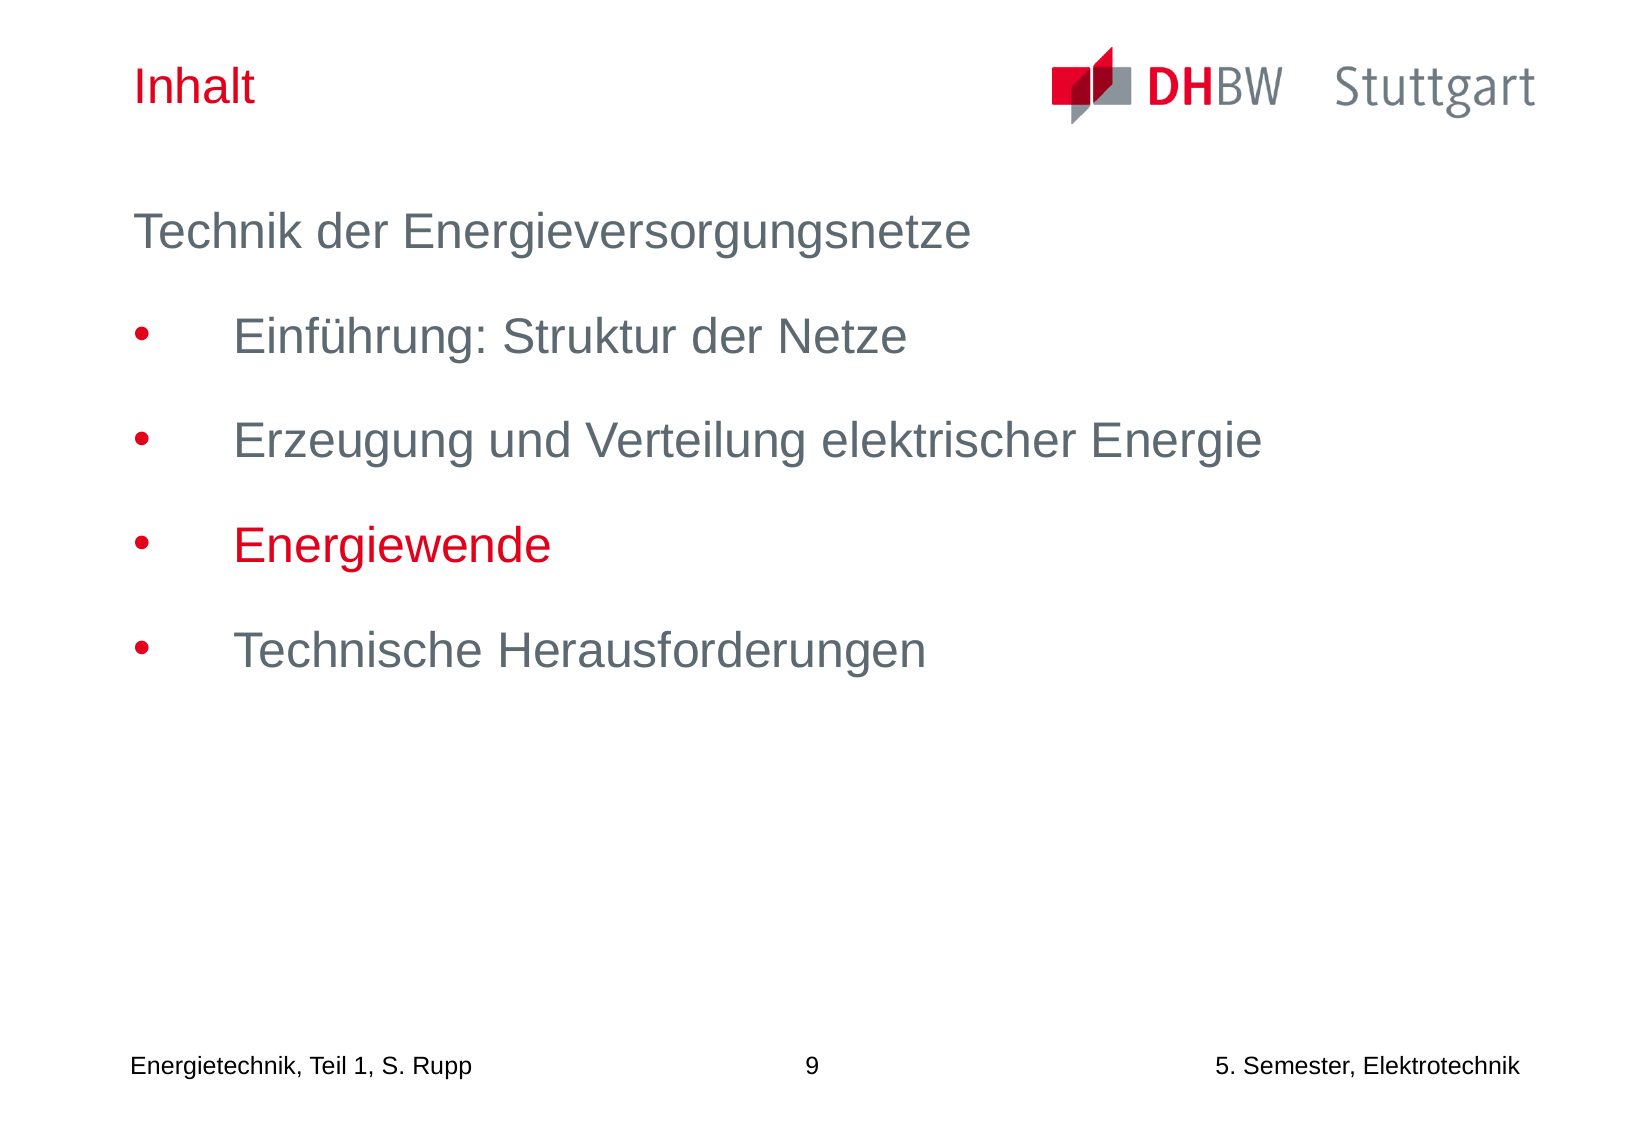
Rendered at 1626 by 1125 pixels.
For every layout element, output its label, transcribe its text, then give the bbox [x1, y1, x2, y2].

list Technik der Energieversorgungsnetze Einführung: Struktur der Netze Erzeugung und Verteilung elektrischer Energie Energiewende Technische Herausforderungen [124, 159, 1526, 1049]
picture [1051, 46, 1537, 125]
title Inhalt [117, 45, 1053, 132]
slide_number 9 [788, 1049, 837, 1095]
